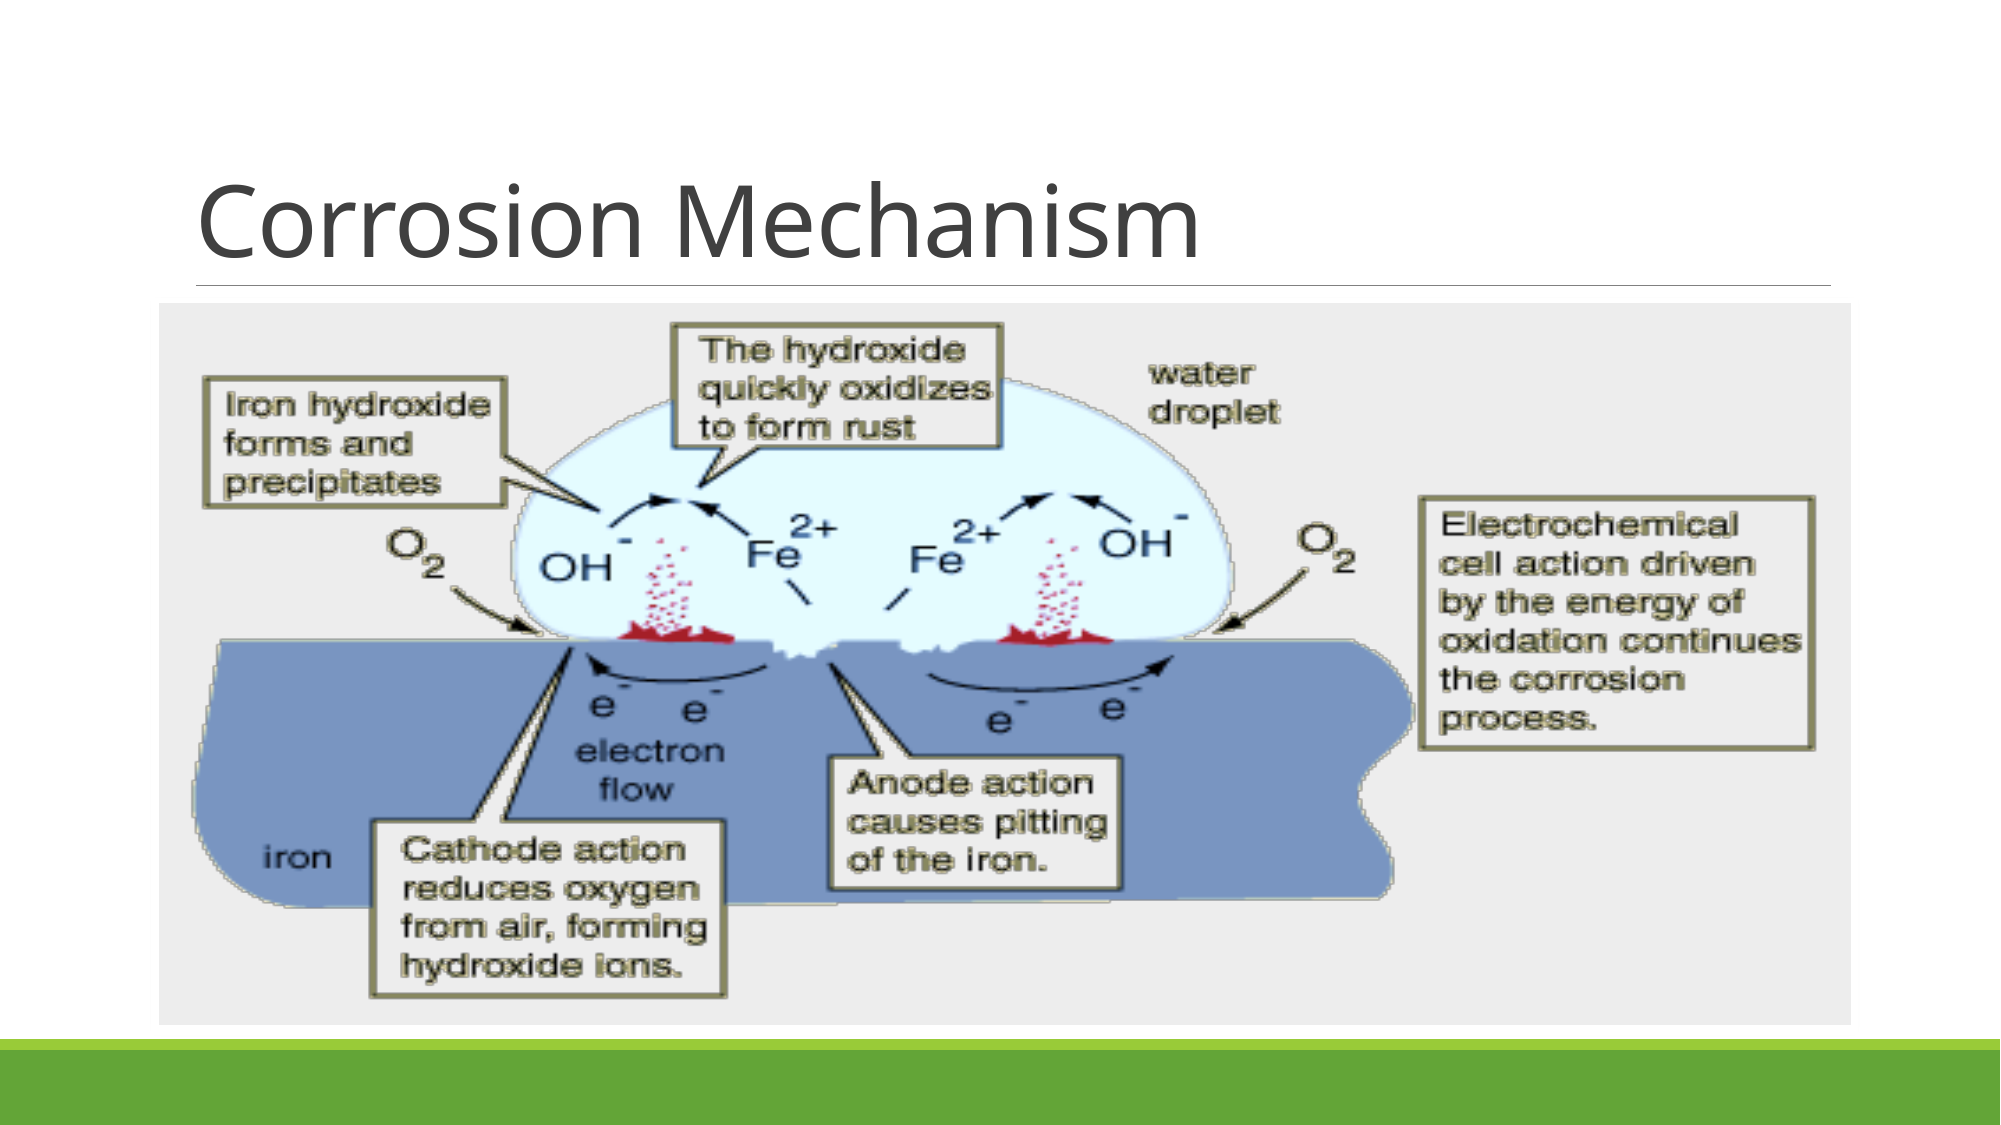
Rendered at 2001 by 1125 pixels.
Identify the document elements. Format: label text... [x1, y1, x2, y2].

title Corrosion Mechanism [180, 47, 1830, 285]
picture [158, 302, 1852, 1026]
